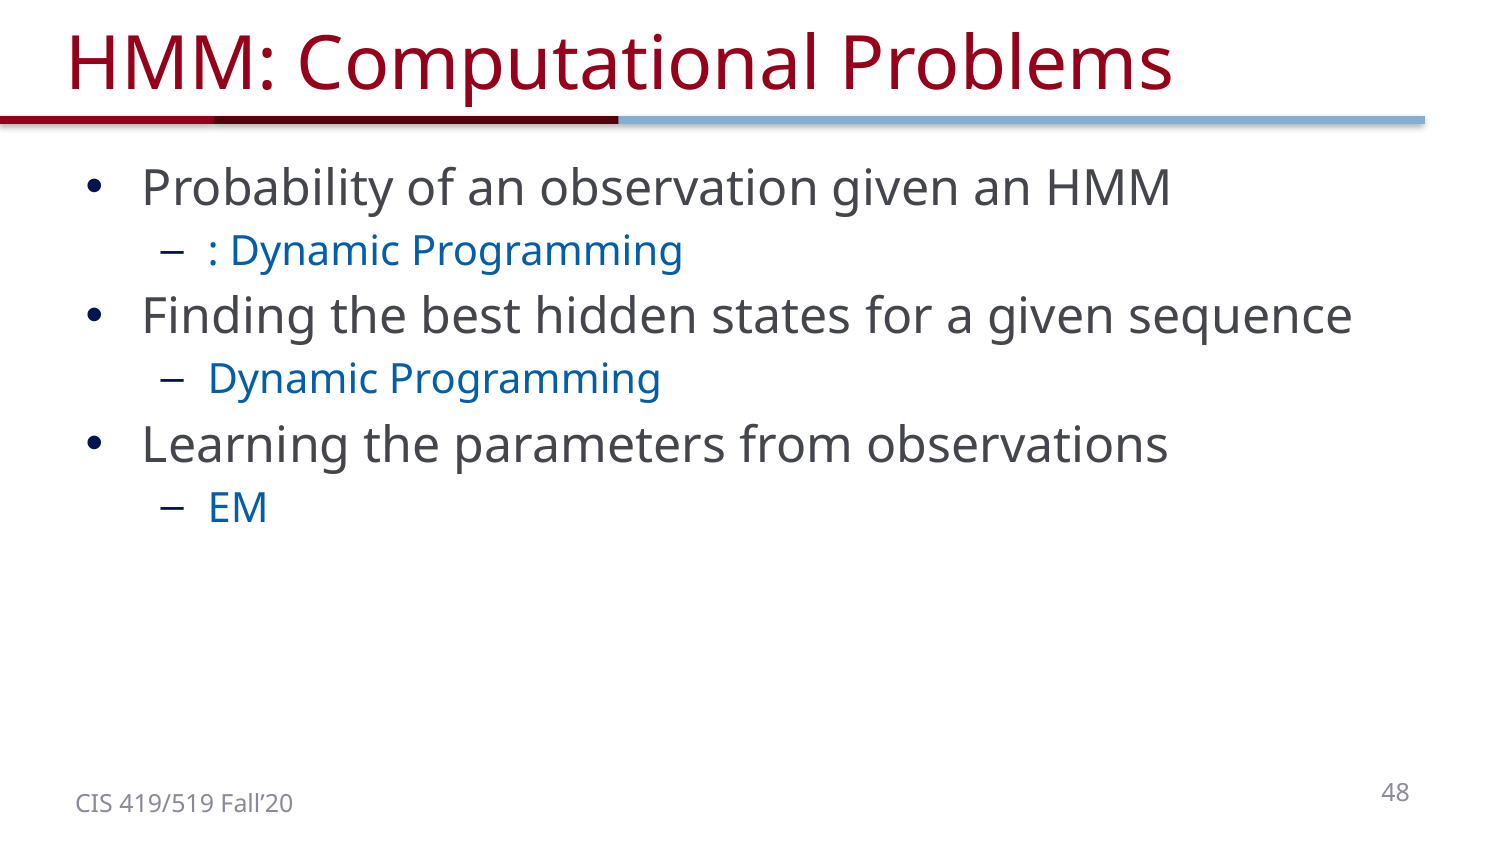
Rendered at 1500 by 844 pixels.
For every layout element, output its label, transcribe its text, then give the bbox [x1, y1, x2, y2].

title HMM: Computational Problems [50, 2, 1401, 117]
slide_number 48 [1074, 770, 1425, 816]
